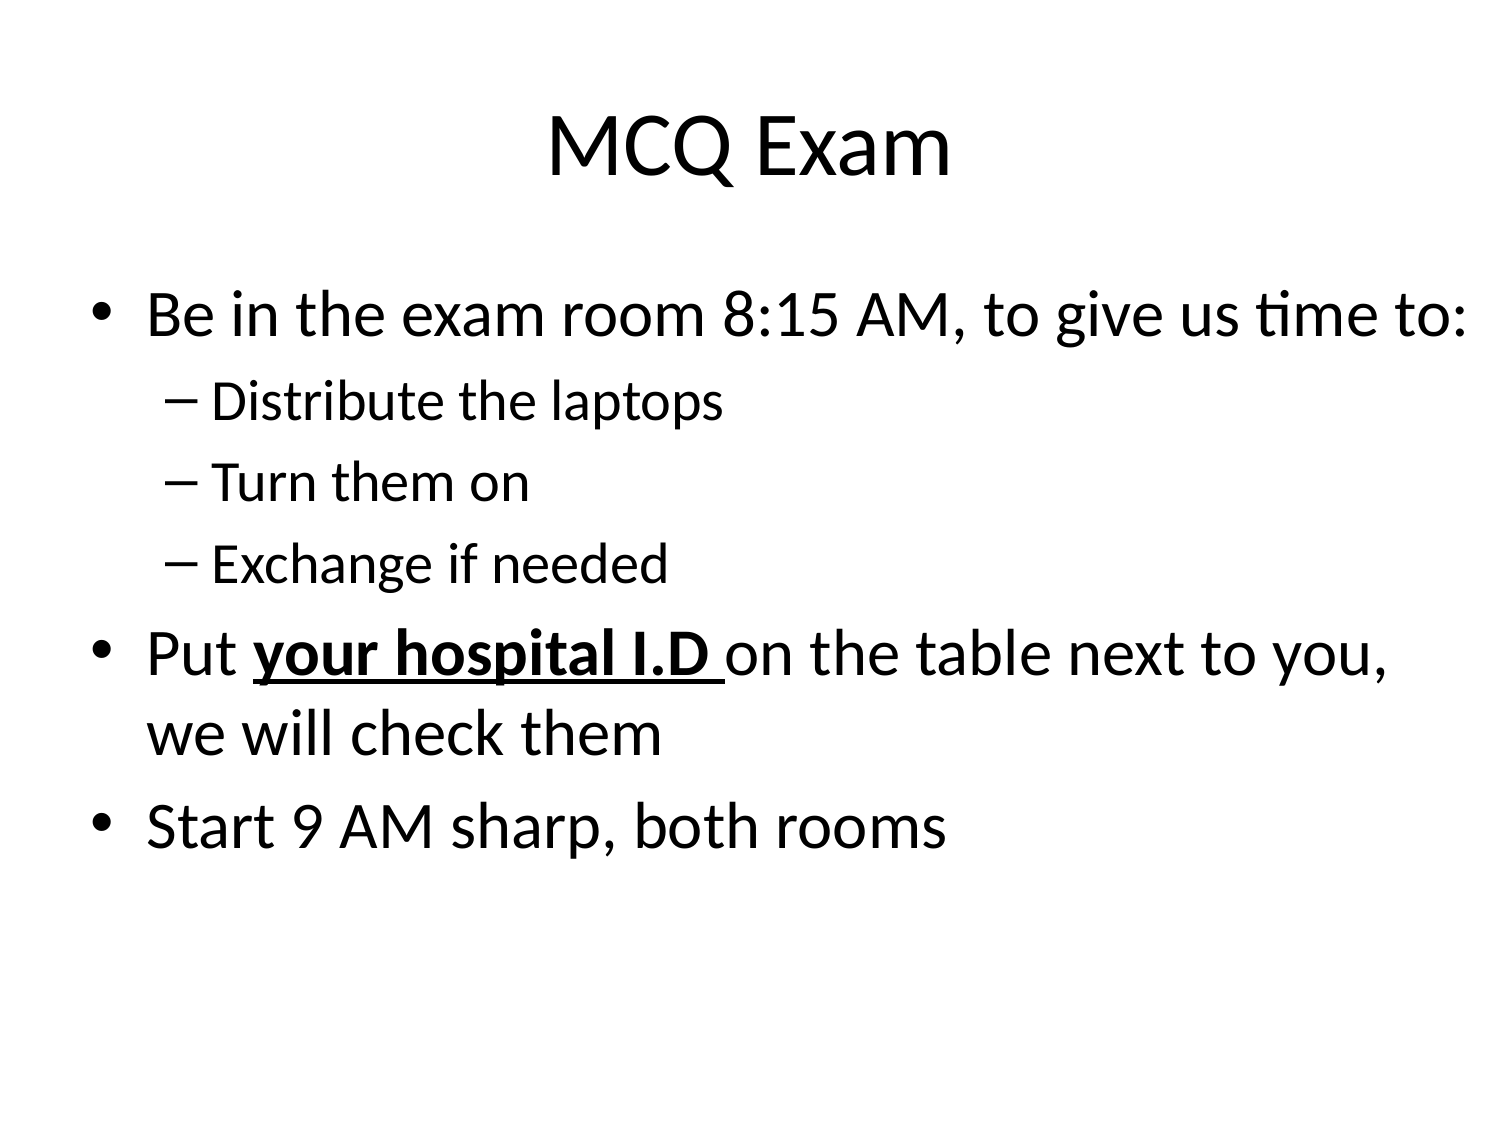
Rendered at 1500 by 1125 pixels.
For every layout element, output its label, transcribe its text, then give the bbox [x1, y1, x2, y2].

title MCQ Exam [75, 45, 1425, 233]
list Be in the exam room 8:15 AM, to give us time to: Distribute the laptops Turn them on Exchange if needed Put your hospital I.D on the table next to you, we will check them Start 9 AM sharp, both rooms [75, 262, 1500, 1005]
